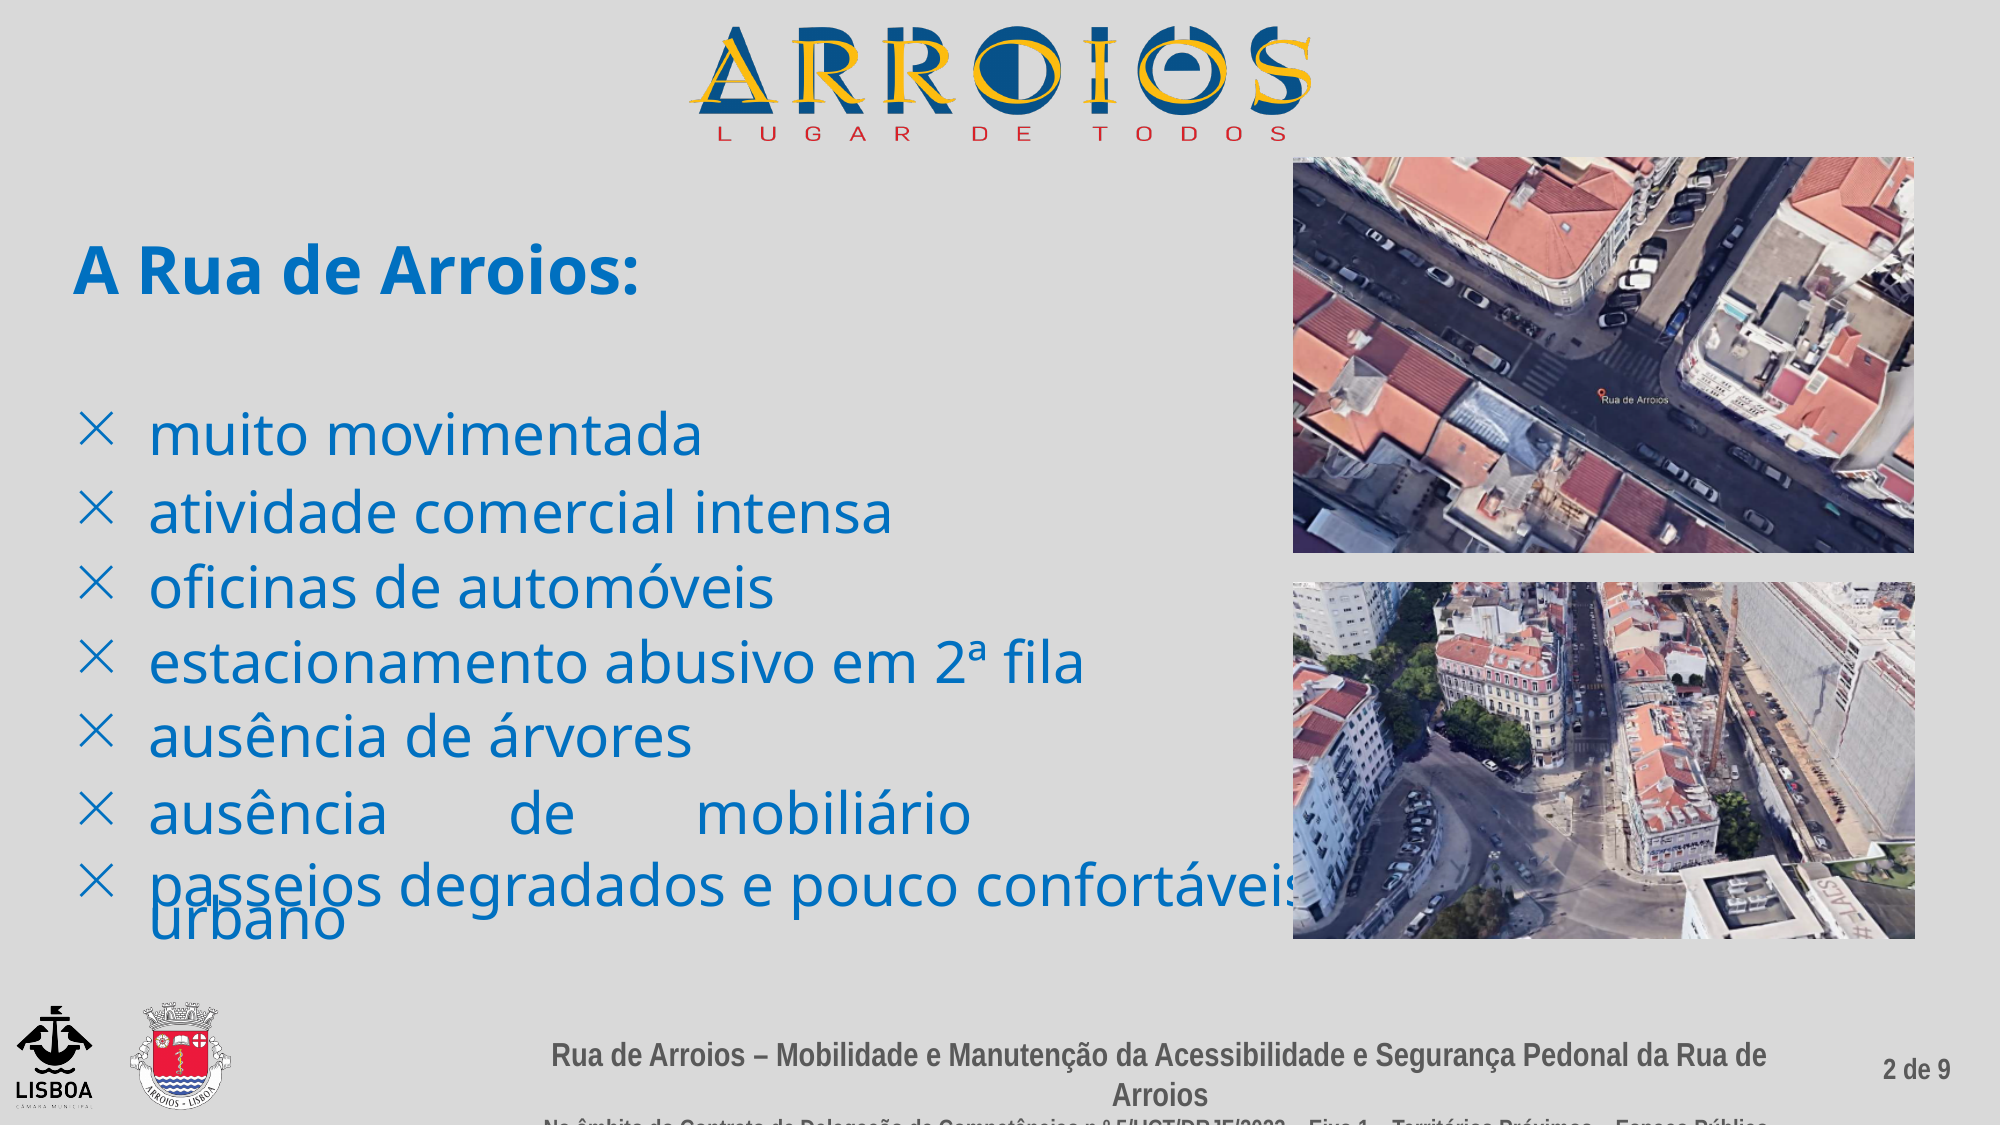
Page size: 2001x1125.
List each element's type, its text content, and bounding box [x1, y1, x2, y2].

text_box Rua de Arroios – Mobilidade e Manutenção da Acessibilidade e Segurança Pedonal da Rua de Arroios No âmbito do Contrato de Delegação de Competências n.º 5/UCT/DRJF/2023 – Eixo 1 – Territórios Próximos – Espaço Público [486, 1025, 1835, 1125]
text_box passeios degradados e pouco confortáveis [47, 805, 1293, 926]
text_box ausência de mobiliário urbano [47, 926, 1000, 959]
picture [1293, 582, 1915, 939]
text_box 2 de 9 [1868, 1043, 1971, 1093]
text_box A Rua de Arroios: [47, 180, 1000, 316]
text_box atividade comercial intensa [47, 474, 1000, 507]
picture [0, 989, 109, 1125]
text_box muito movimentada [47, 354, 1132, 474]
text_box estacionamento abusivo em 2ª fila [47, 582, 1261, 703]
text_box oficinas de automóveis [47, 507, 1000, 582]
text_box ausência de árvores [47, 656, 1000, 733]
picture [689, 26, 1311, 141]
picture [1293, 157, 1914, 553]
text_box ausência de mobiliário urbano [47, 733, 1000, 805]
picture [129, 1001, 232, 1111]
